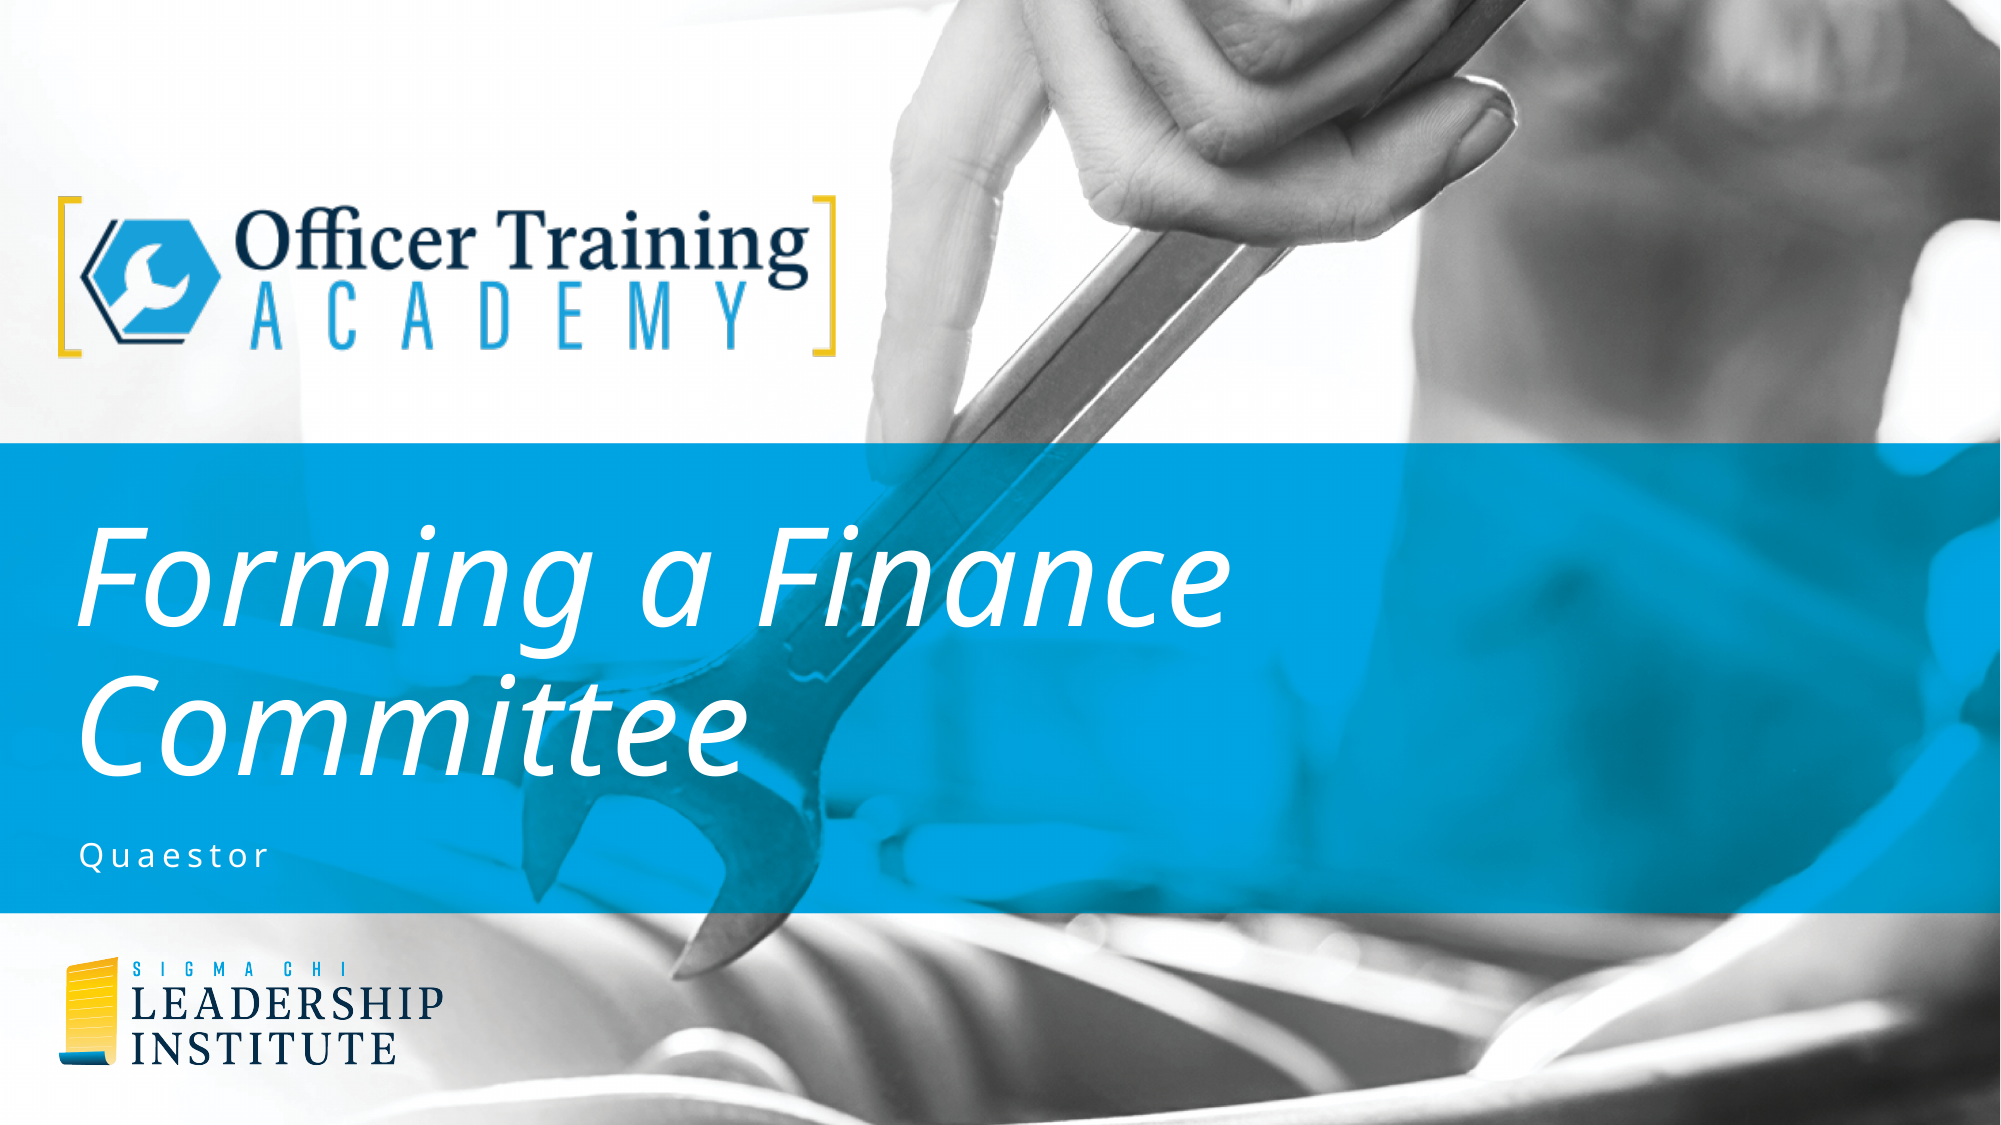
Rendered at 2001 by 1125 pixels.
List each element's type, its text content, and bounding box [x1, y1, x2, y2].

picture [0, 0, 2001, 443]
title Forming a Finance Committee [57, 420, 1656, 813]
picture [0, 914, 2001, 1125]
list Quaestor [63, 830, 588, 889]
